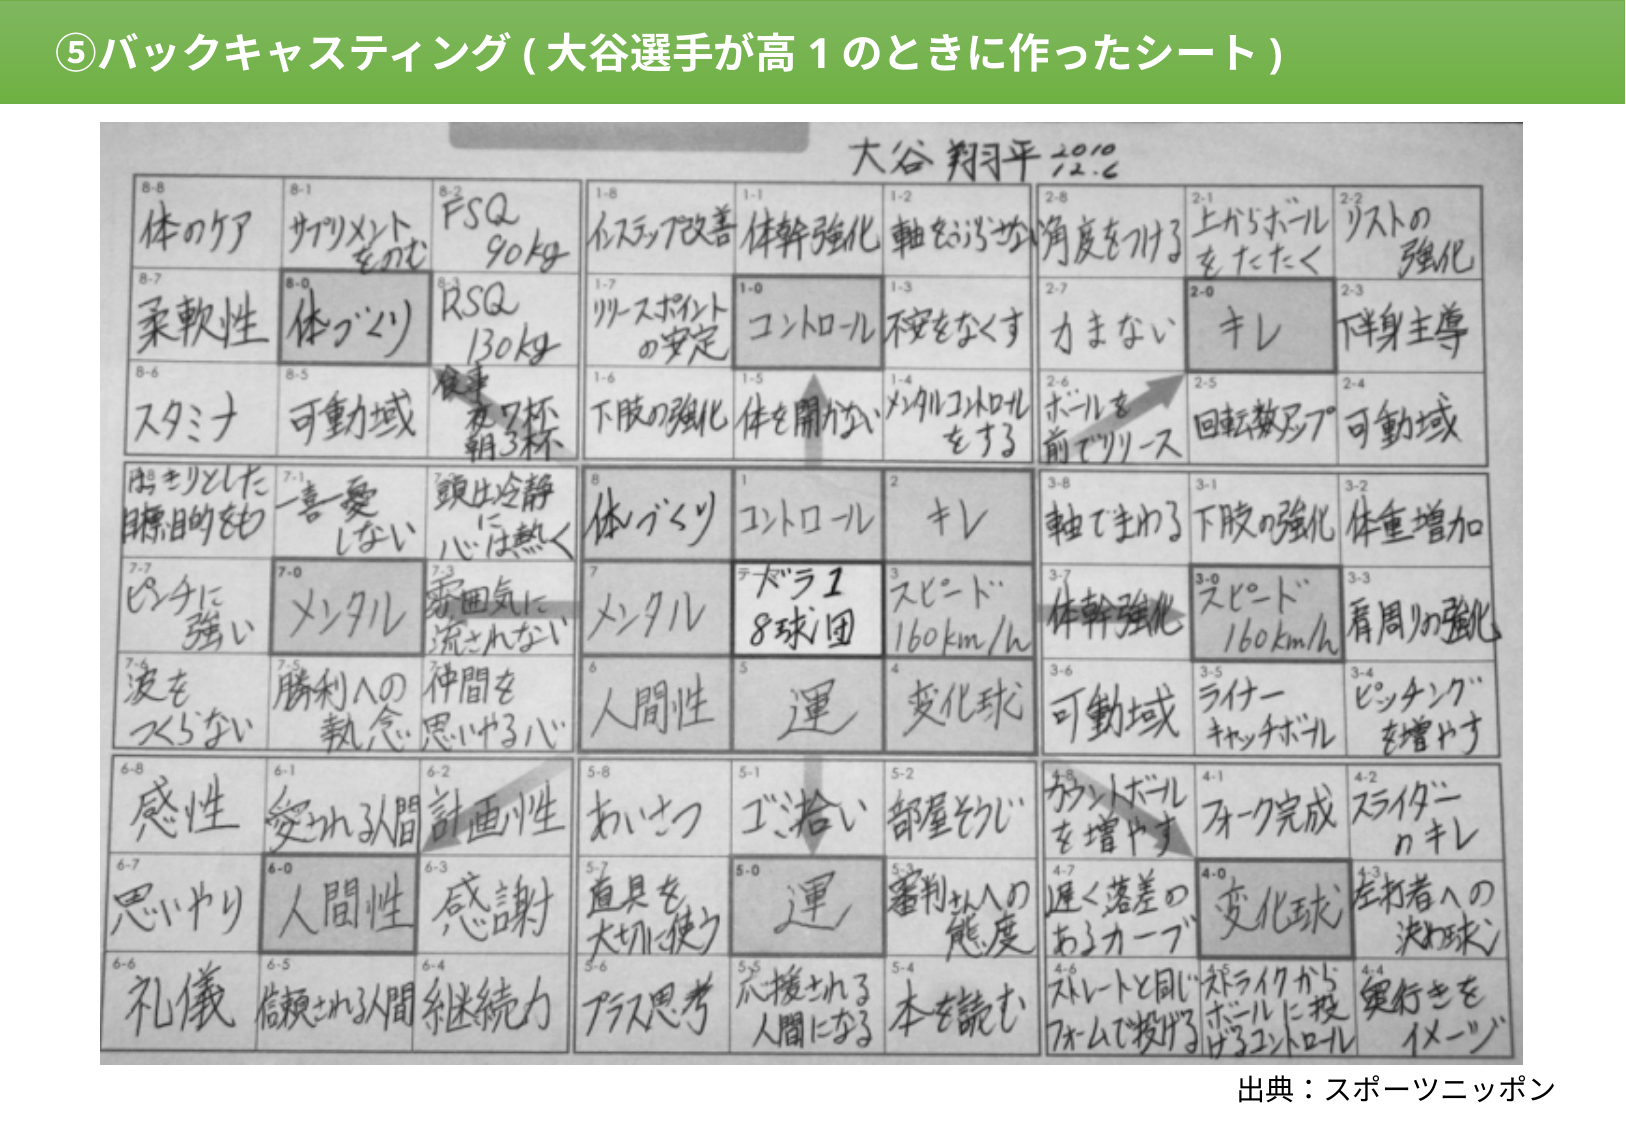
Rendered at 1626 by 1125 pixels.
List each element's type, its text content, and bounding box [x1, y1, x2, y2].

picture [100, 122, 1523, 1065]
text_box 出典：スポーツニッポン [1221, 1064, 1625, 1115]
text_box ⑤バックキャスティング(大谷選手が高1のときに作ったシート) [0, 0, 1625, 104]
